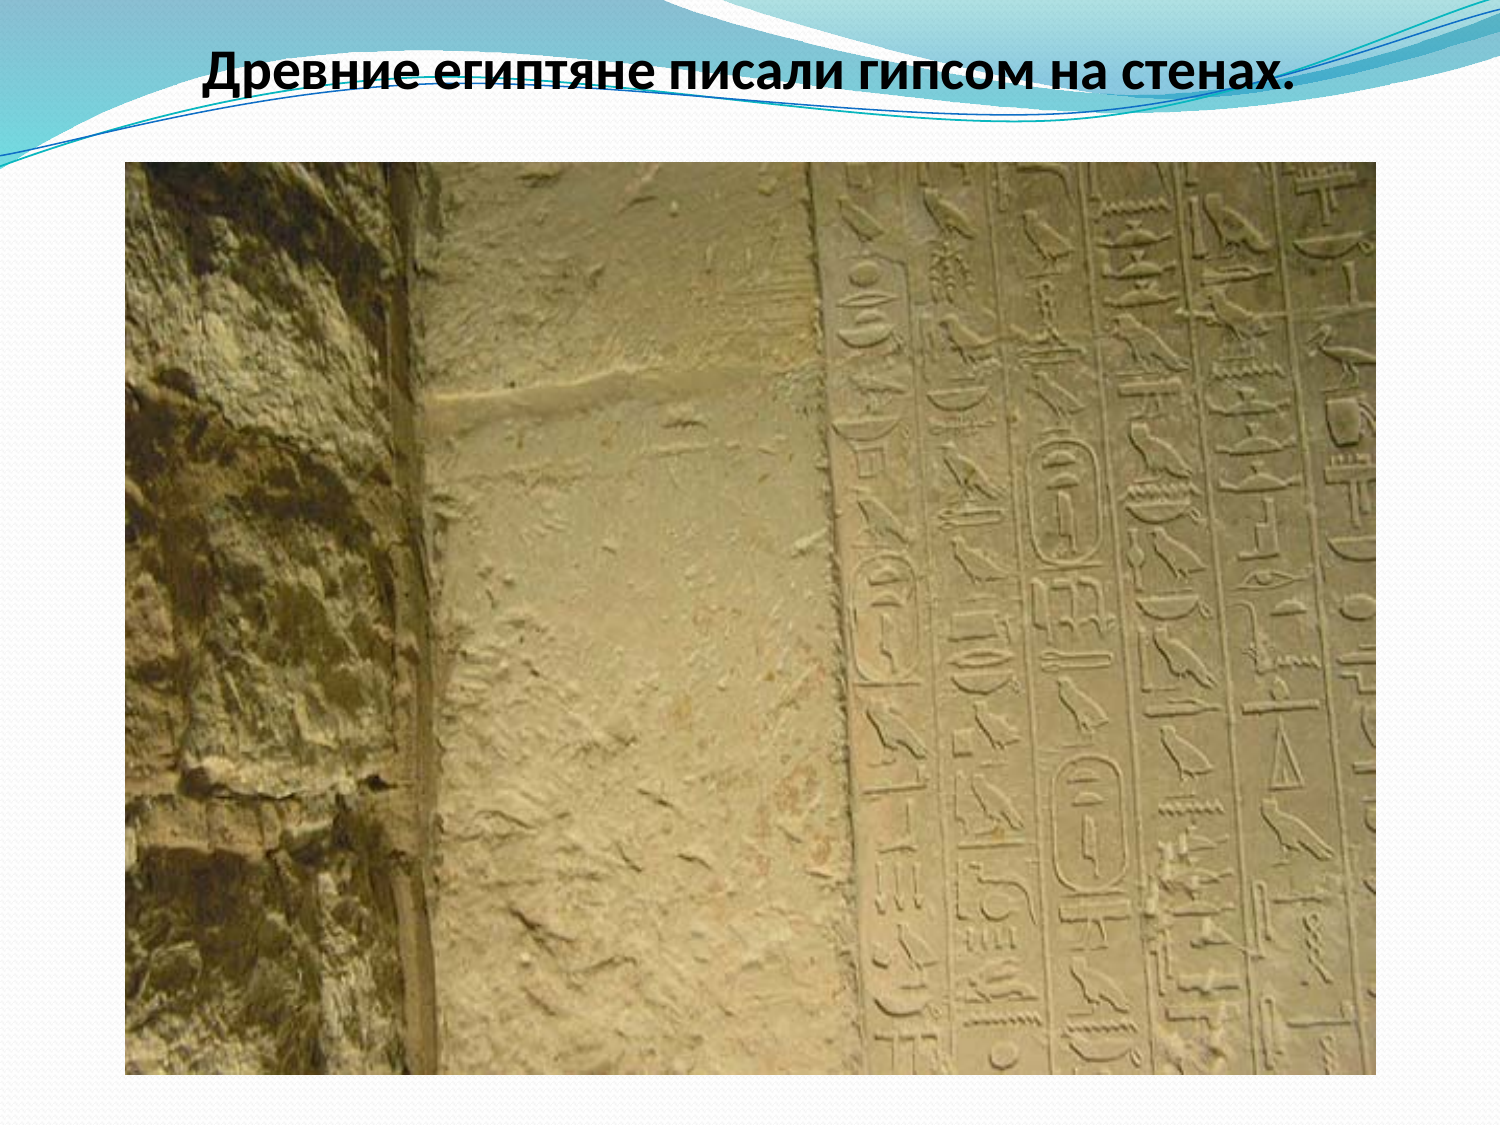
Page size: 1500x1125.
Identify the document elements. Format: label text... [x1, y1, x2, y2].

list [124, 162, 1376, 1076]
title Древние египтяне писали гипсом на стенах. [75, 24, 1425, 213]
